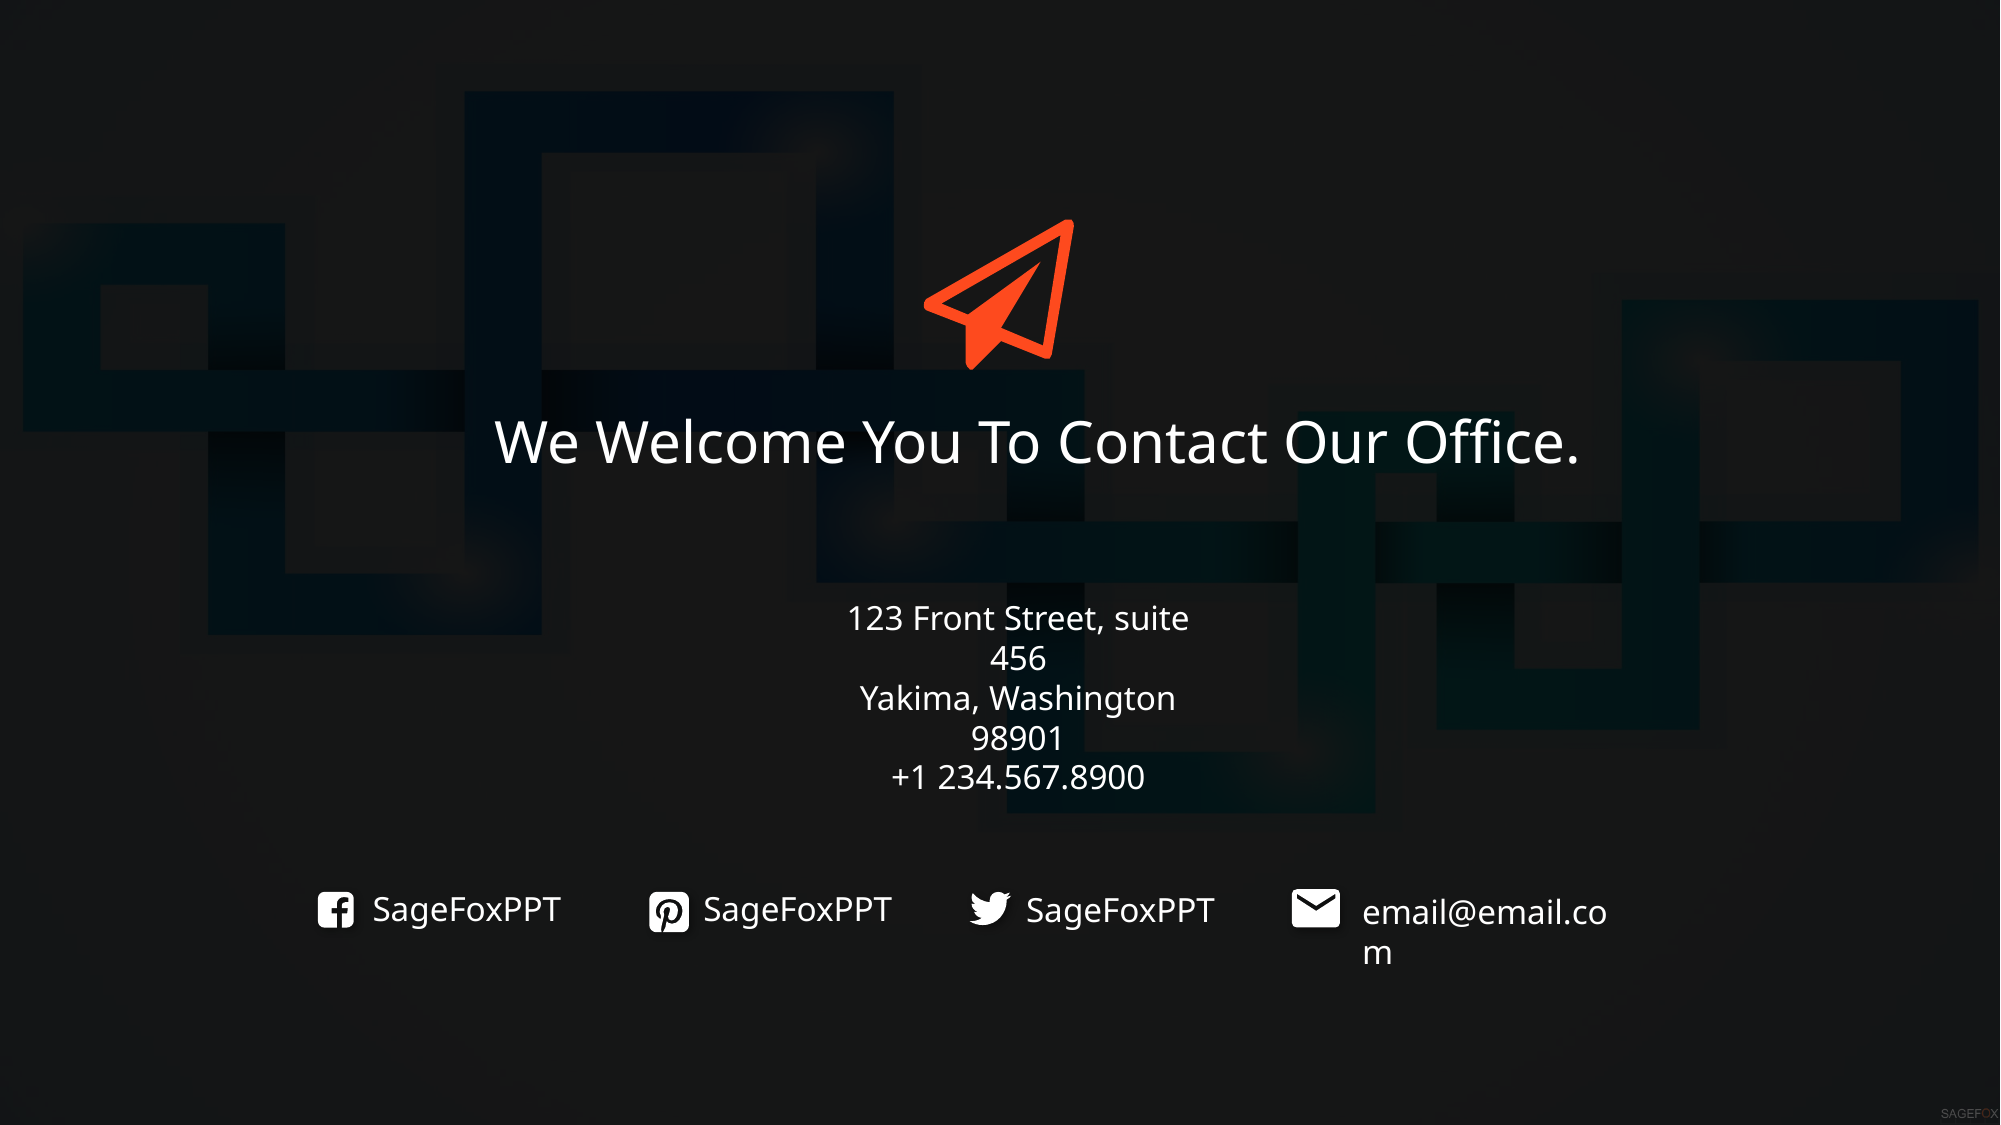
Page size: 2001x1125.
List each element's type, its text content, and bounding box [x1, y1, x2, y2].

text_box [923, 219, 1074, 370]
text_box SageFoxPPT [1011, 881, 1252, 937]
text_box SageFoxPPT [357, 880, 598, 936]
text_box [969, 891, 1011, 926]
text_box 123 Front Street, suite 456 Yakima, Washington 98901 +1 234.567.8900 [808, 589, 1229, 804]
text_box SageFoxPPT [688, 880, 929, 936]
text_box [317, 891, 354, 928]
text_box [0, 0, 2000, 1125]
text_box [649, 891, 688, 933]
text_box [1291, 889, 1340, 928]
text_box We Welcome You To Contact Our Office. [477, 398, 1598, 483]
text_box email@email.com [1347, 884, 1649, 979]
